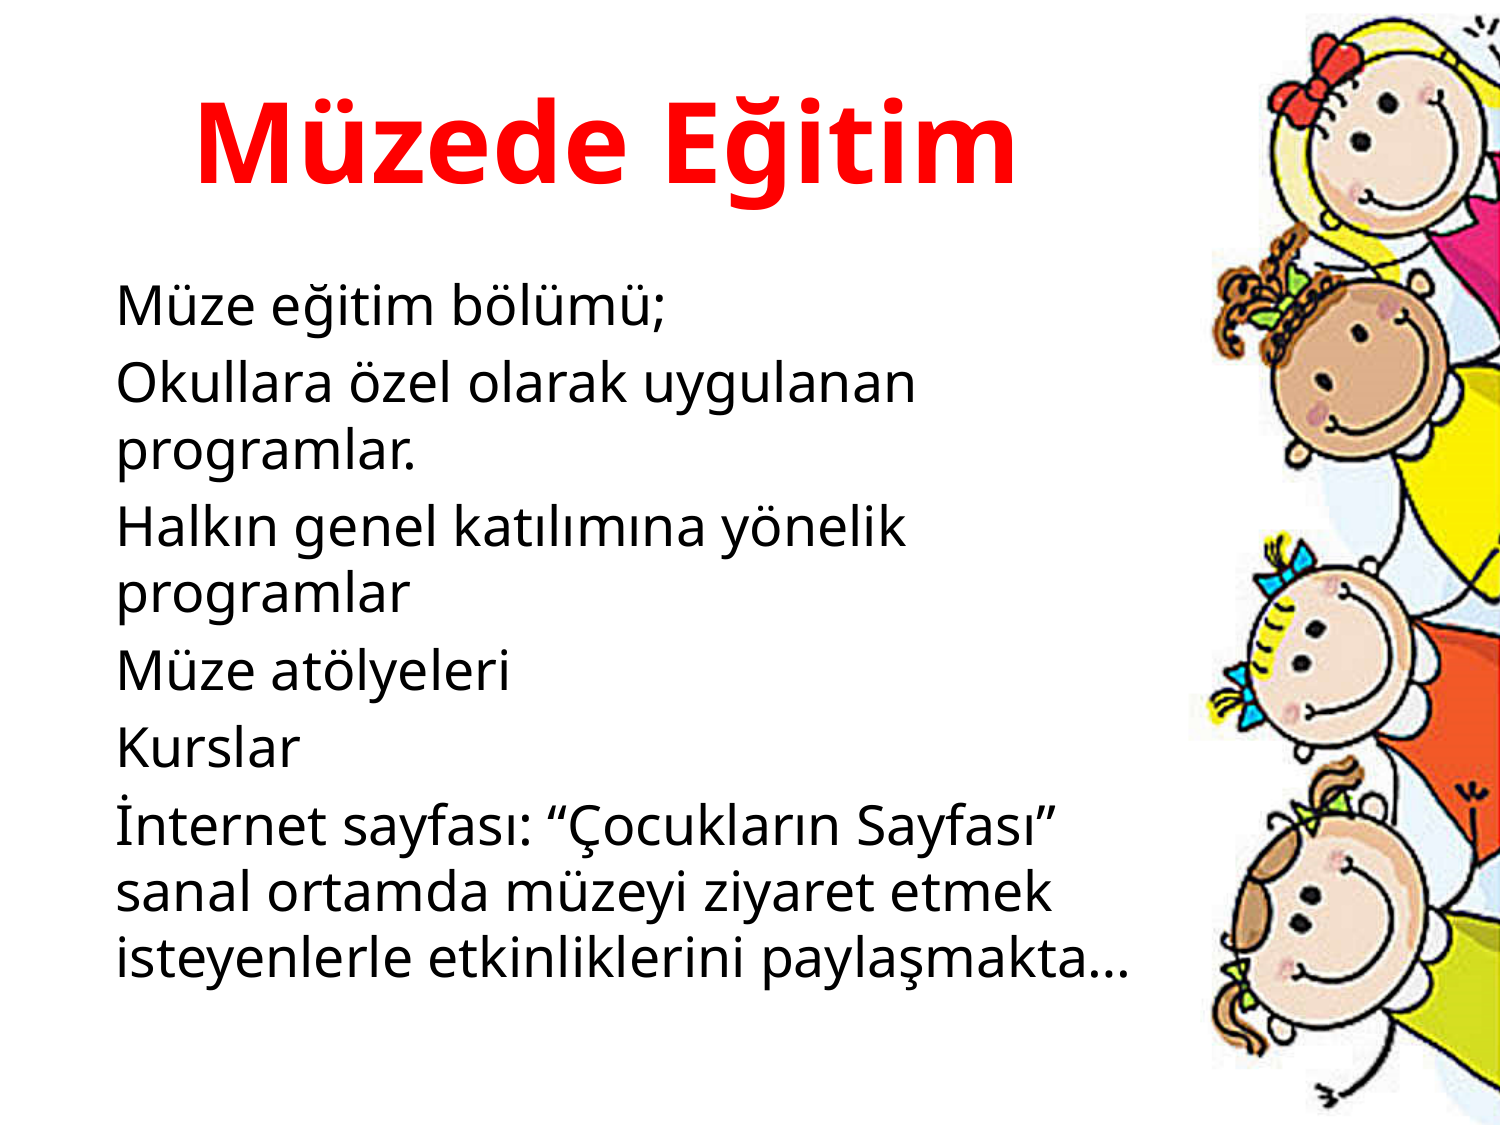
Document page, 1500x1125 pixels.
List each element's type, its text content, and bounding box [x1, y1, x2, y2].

title Müzede Eğitim [50, 45, 1163, 233]
list Müze eğitim bölümü; Okullara özel olarak uygulanan programlar. Halkın genel katılımına yönelik programlar Müze atölyeleri Kurslar İnternet sayfası: “Çocukların Sayfası” sanal ortamda müzeyi ziyaret etmek isteyenlerle etkinliklerini paylaşmakta… [50, 262, 1163, 1025]
picture [0, 0, 1500, 1125]
